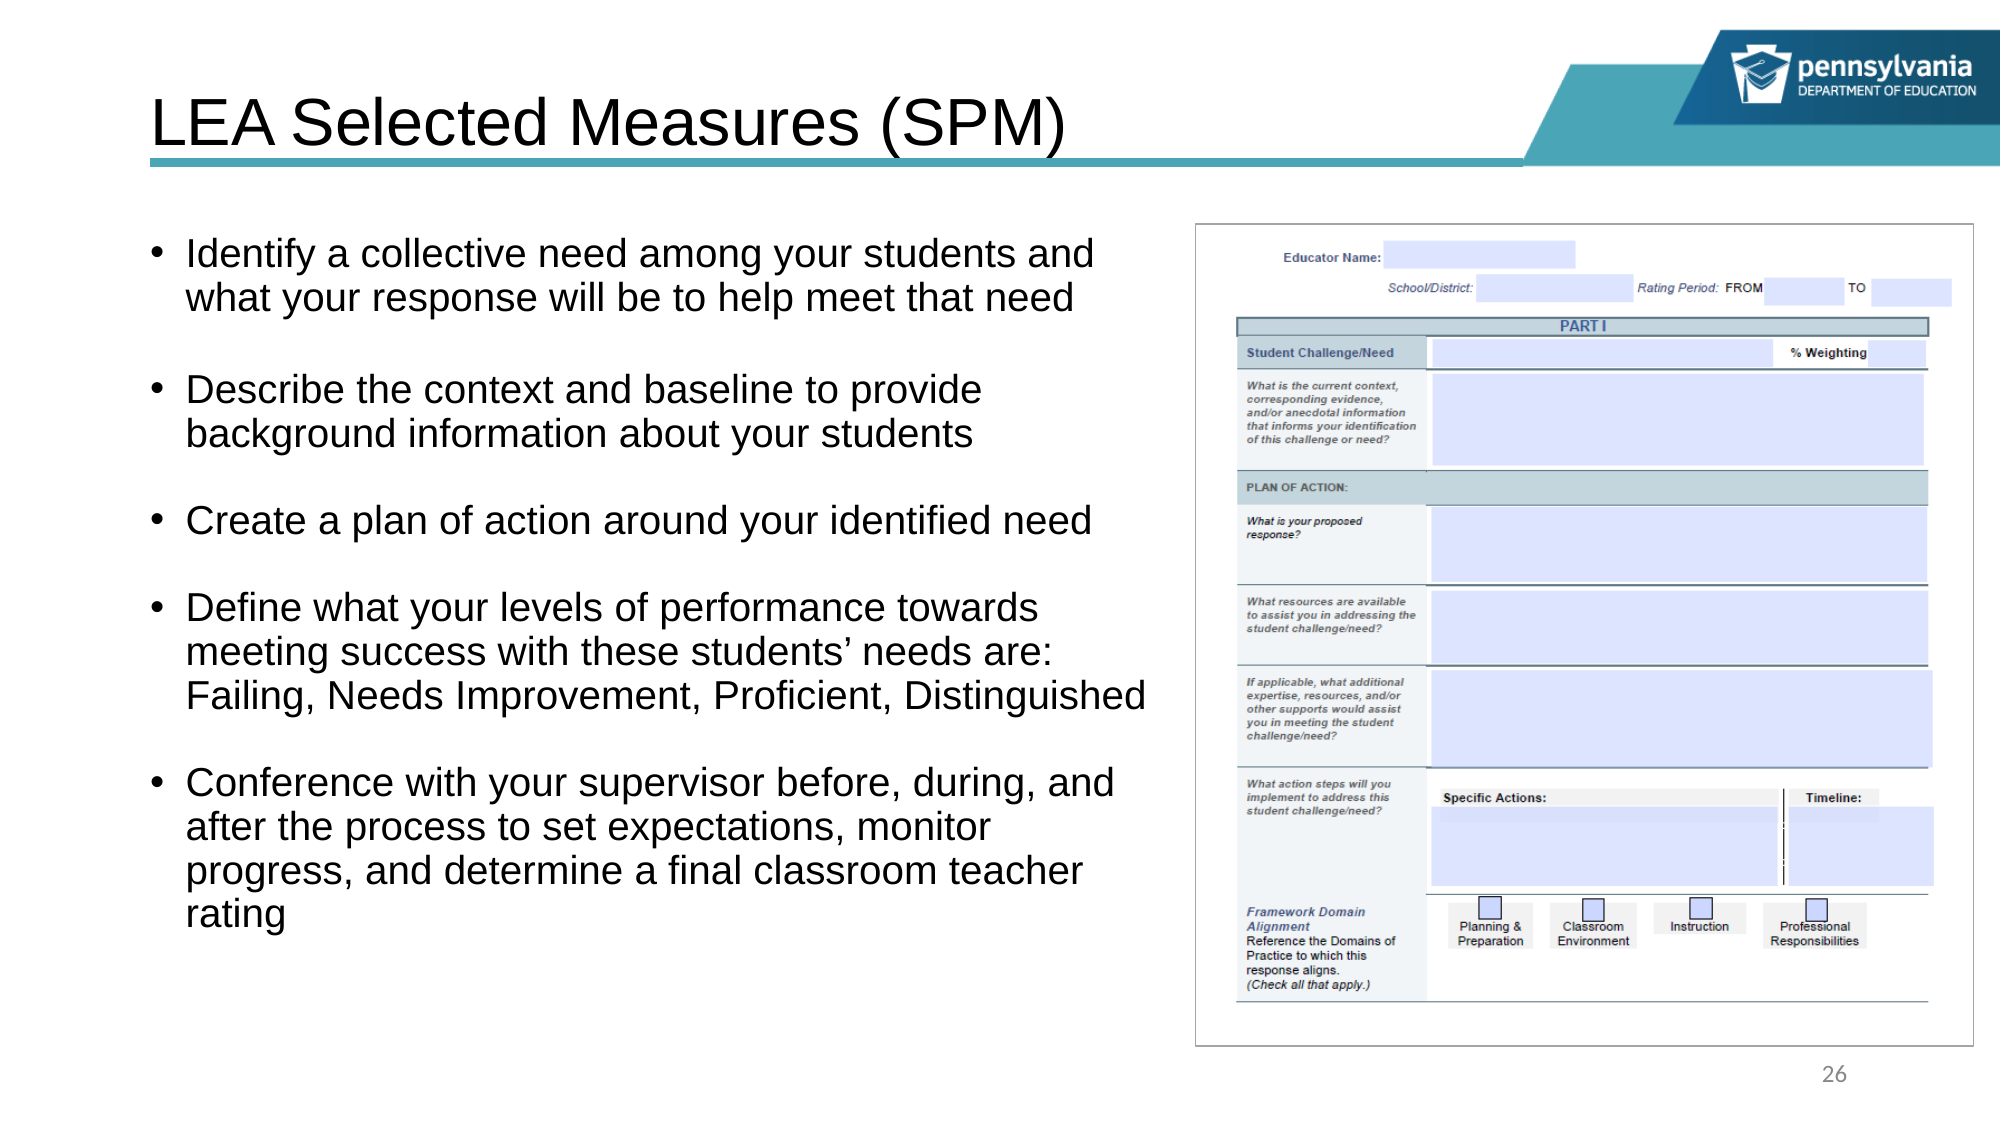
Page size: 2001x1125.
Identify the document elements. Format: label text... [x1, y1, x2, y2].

picture [275, 0, 2000, 220]
list Identify a collective need among your students and what your response will be to help meet that need Describe the context and baseline to provide background information about your students Create a plan of action around your identified need Define what your levels of performance towards meeting success with these students’ needs are: Failing, Needs Improvement, Proficient, Distinguished Conference with your supervisor before, during, and after the process to set expectations, monitor progress, and determine a final classroom teacher rating [135, 224, 1173, 961]
picture [1195, 224, 1974, 1046]
slide_number 26 [1412, 1055, 1863, 1103]
title LEA Selected Measures (SPM) [135, 15, 1860, 233]
